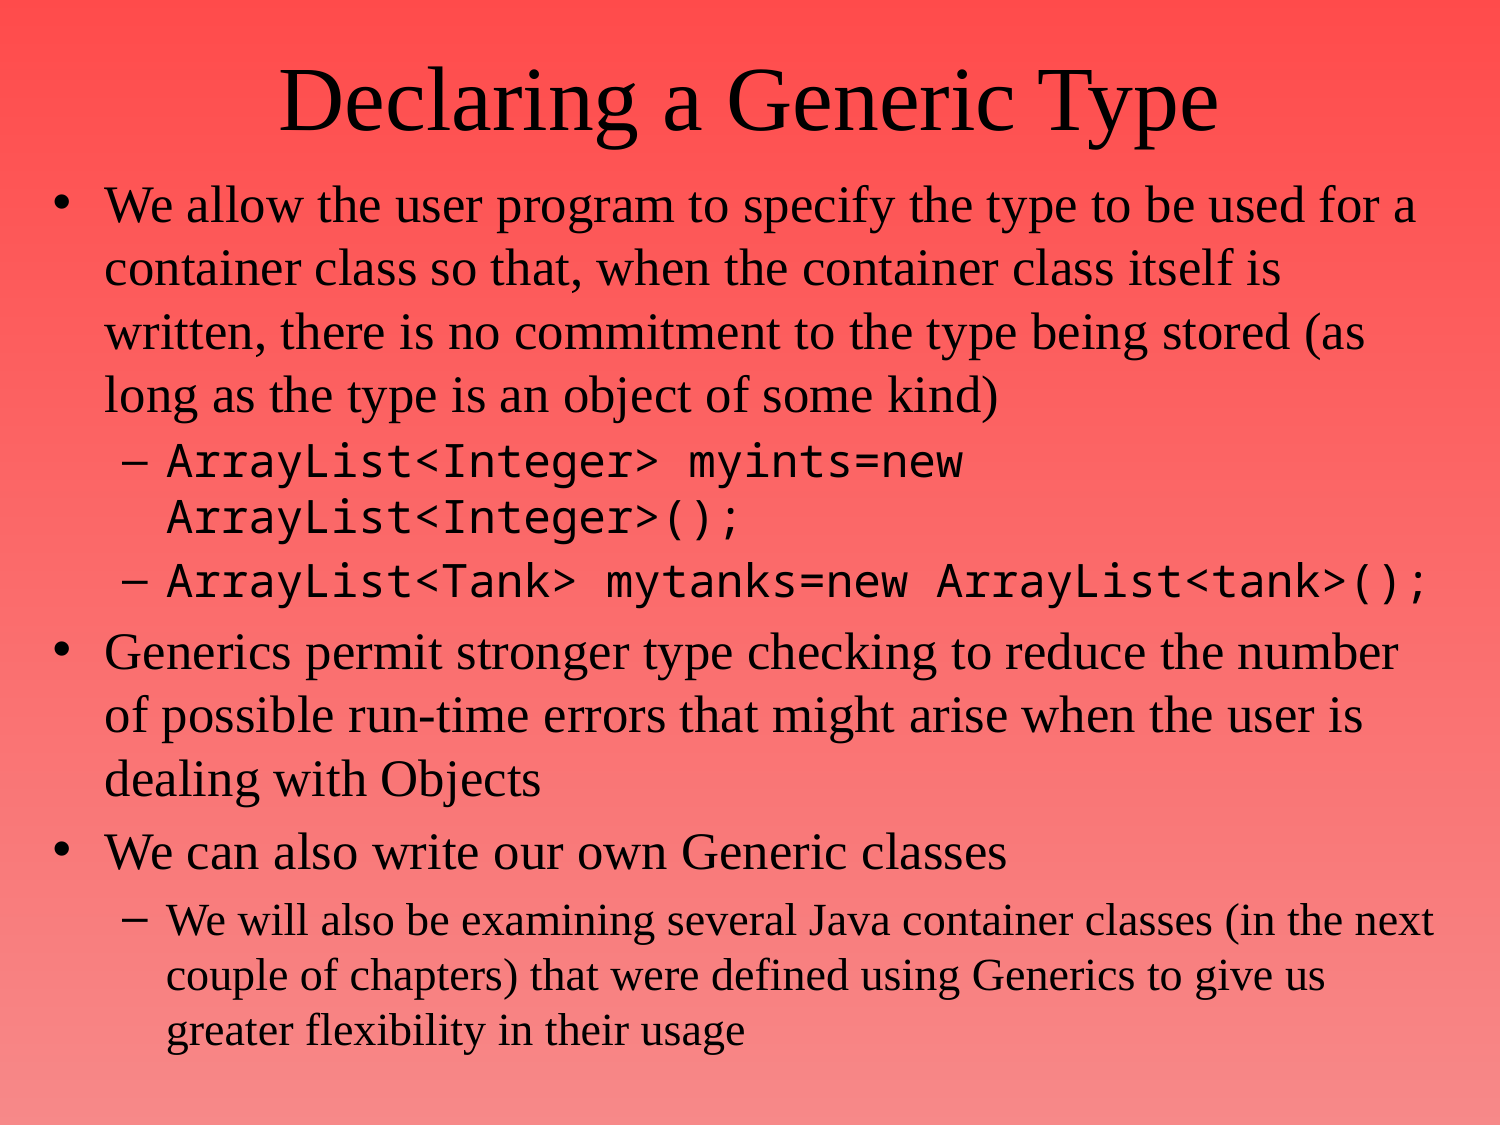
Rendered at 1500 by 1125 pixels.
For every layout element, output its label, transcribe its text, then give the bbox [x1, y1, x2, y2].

list We allow the user program to specify the type to be used for a container class so that, when the container class itself is written, there is no commitment to the type being stored (as long as the type is an object of some kind) ArrayList<Integer> myints=new ArrayList<Integer>(); ArrayList<Tank> mytanks=new ArrayList<tank>(); Generics permit stronger type checking to reduce the number of possible run-time errors that might arise when the user is dealing with Objects We can also write our own Generic classes We will also be examining several Java container classes (in the next couple of chapters) that were defined using Generics to give us greater flexibility in their usage [37, 162, 1463, 1125]
title Declaring a Generic Type [75, 0, 1425, 162]
